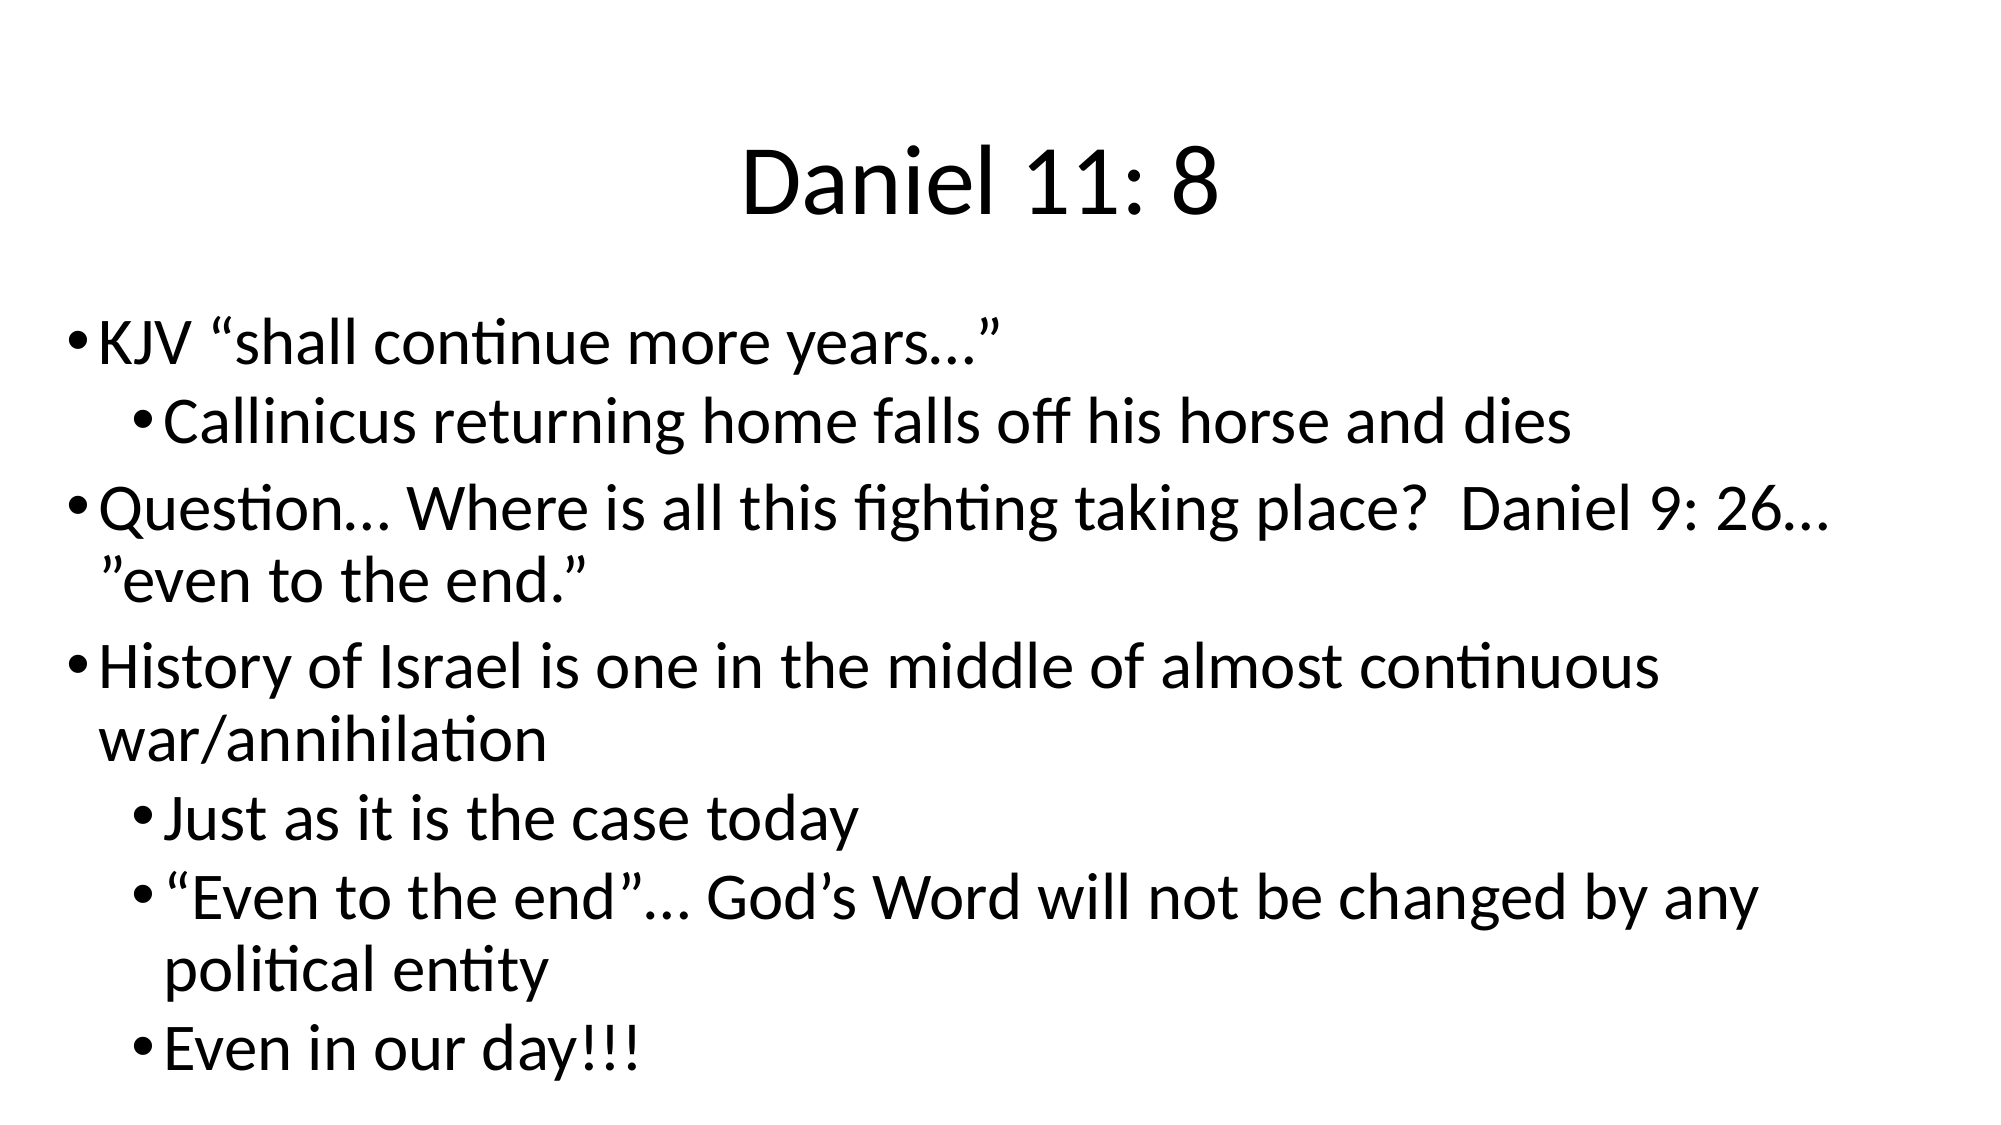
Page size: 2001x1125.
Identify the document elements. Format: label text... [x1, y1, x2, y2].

title Daniel 11: 8 [51, 59, 1912, 299]
list KJV “shall continue more years…” Callinicus returning home falls off his horse and dies Question… Where is all this fighting taking place? Daniel 9: 26… ”even to the end.” History of Israel is one in the middle of almost continuous war/annihilation Just as it is the case today “Even to the end”… God’s Word will not be changed by any political entity Even in our day!!! [51, 299, 1912, 1103]
